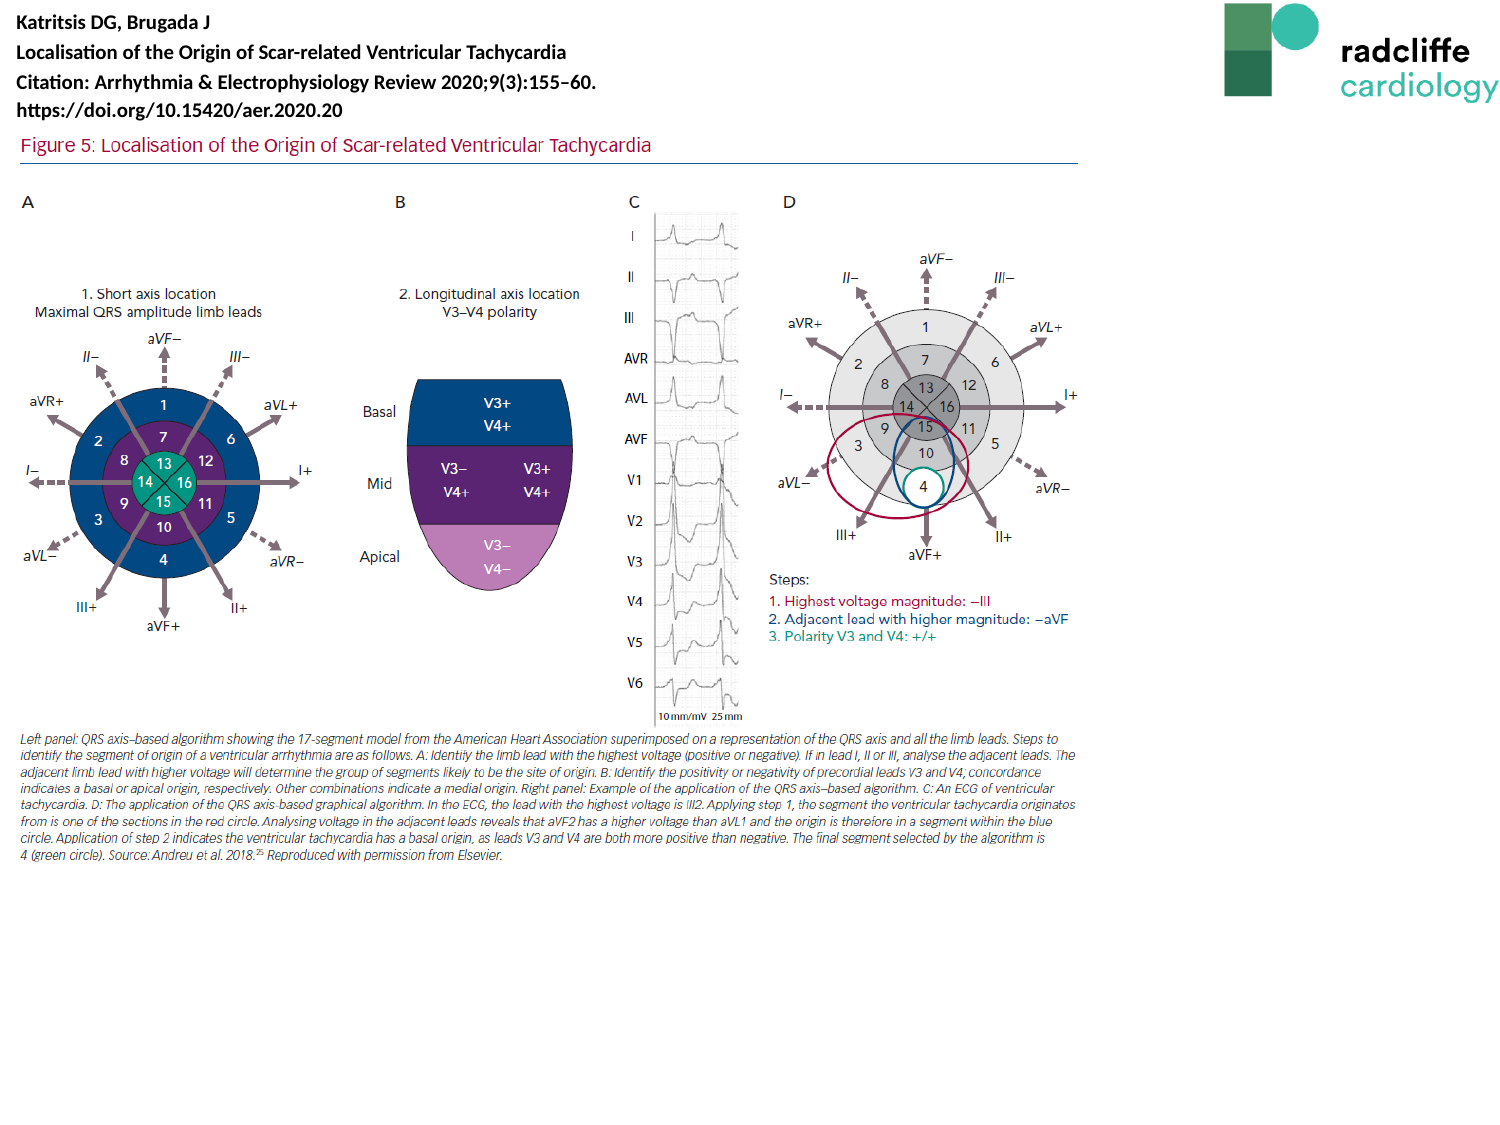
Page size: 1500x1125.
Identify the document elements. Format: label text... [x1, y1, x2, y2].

text_box https://doi.org/10.15420/aer.2020.20 [1, 89, 1500, 129]
text_box Localisation of the Origin of Scar-related Ventricular Tachycardia [1, 31, 1224, 60]
picture [1224, 1, 1499, 104]
picture [1, 124, 1096, 880]
text_box Citation: Arrhythmia & Electrophysiology Review 2020;9(3):155–60. [1, 60, 1224, 89]
text_box Katritsis DG, Brugada J [1, 1, 939, 31]
